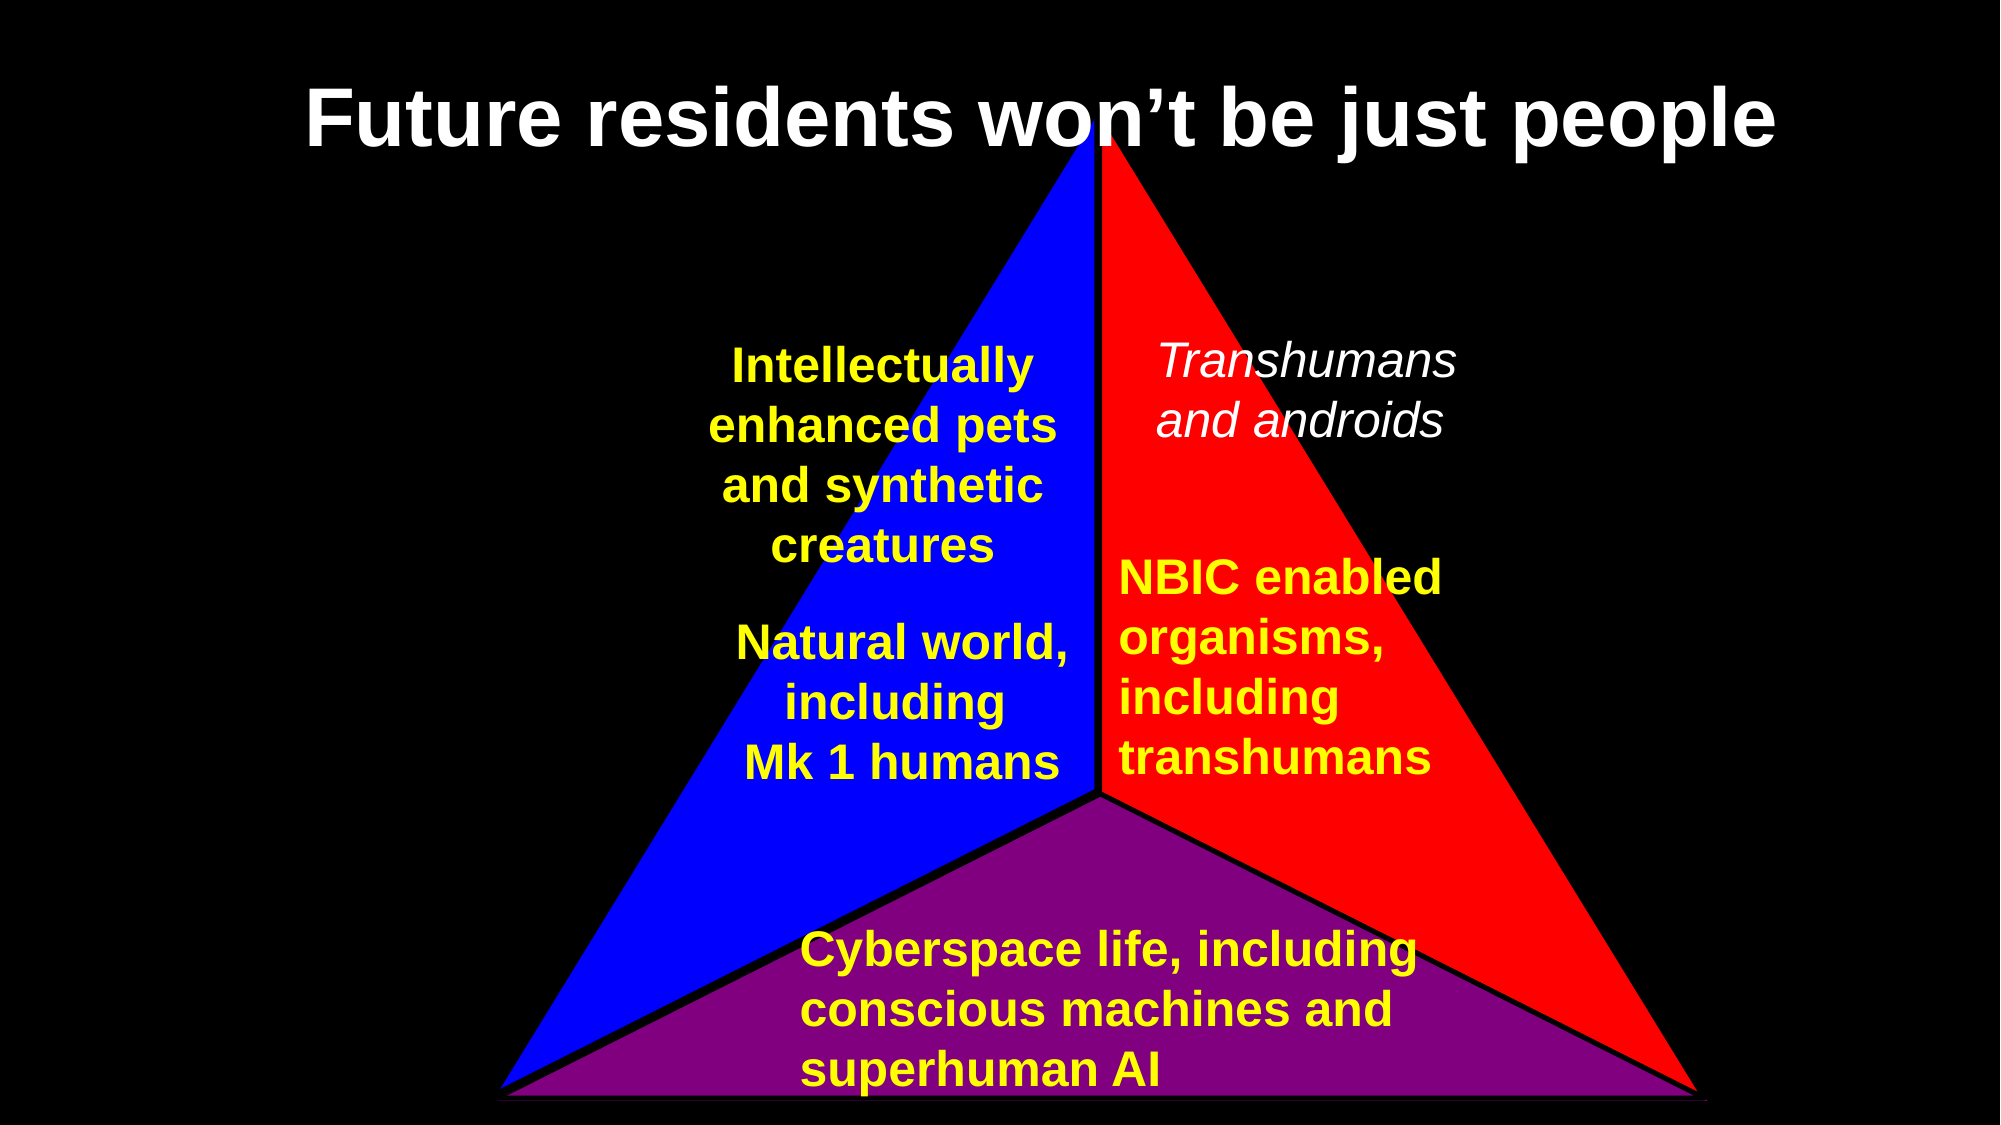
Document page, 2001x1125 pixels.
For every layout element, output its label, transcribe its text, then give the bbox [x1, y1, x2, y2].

text_box [872, 793, 1327, 908]
text_box [1099, 207, 1361, 536]
text_box [1099, 580, 1704, 1097]
text_box [1448, 968, 1705, 1099]
text_box Transhumans and androids [1141, 320, 1519, 455]
text_box [494, 952, 784, 1099]
title Future residents won’t be just people [268, 18, 1816, 207]
text_box Intellectually enhanced pets and synthetic creatures [646, 324, 1120, 580]
text_box [491, 735, 1085, 1096]
text_box [795, 580, 1097, 794]
text_box [964, 207, 1097, 324]
text_box Natural world, including Mk 1 humans [713, 601, 1092, 797]
text_box Cyberspace life, including conscious machines and superhuman AI [784, 908, 1448, 1104]
text_box NBIC enabled organisms, including transhumans [1103, 536, 1471, 792]
